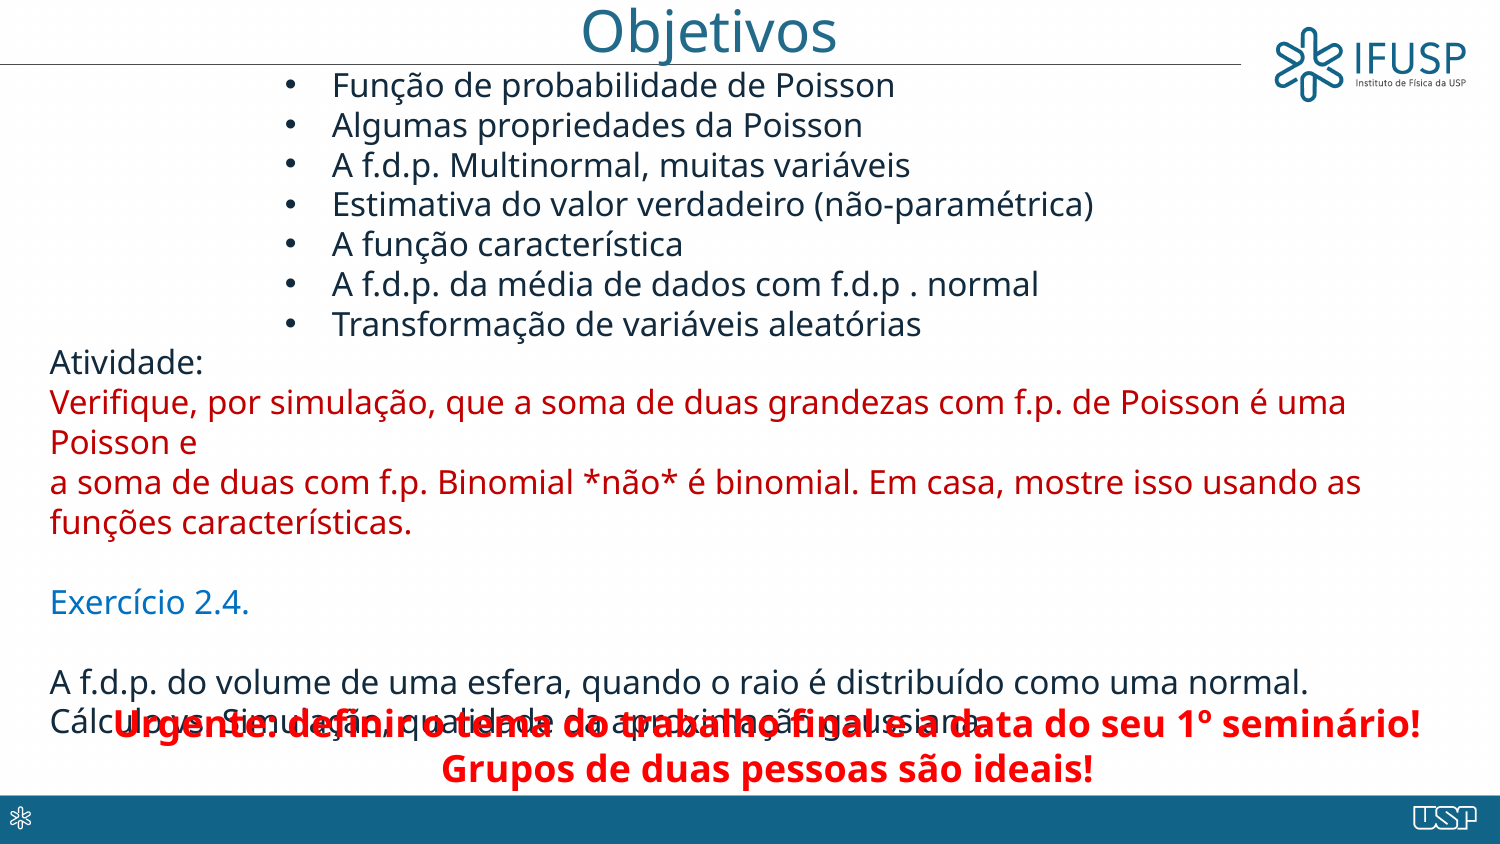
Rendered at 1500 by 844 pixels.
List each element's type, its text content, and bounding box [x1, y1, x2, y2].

title Objetivos [34, 2, 1385, 57]
picture [0, 0, 1500, 844]
text_box Atividade: Verifique, por simulação, que a soma de duas grandezas com f.p. de Poisson é uma Poisson e a soma de duas com f.p. Binomial *não* é binomial. Em casa, mostre isso usando as funções características. Exercício 2.4. A f.d.p. do volume de uma esfera, quando o raio é distribuído como uma normal. Cálculo vs. Simulação, qualidade da aproximação gaussiana. [34, 334, 1472, 748]
text_box Função de probabilidade de Poisson Algumas propriedades da Poisson A f.d.p. Multinormal, muitas variáveis Estimativa do valor verdadeiro (não-paramétrica) A função característica A f.d.p. da média de dados com f.d.p . normal Transformação de variáveis aleatórias [270, 56, 1334, 334]
text_box Urgente: definir o tema do trabalho final e a data do seu 1º seminário! Grupos de duas pessoas são ideais! [64, 692, 1472, 798]
